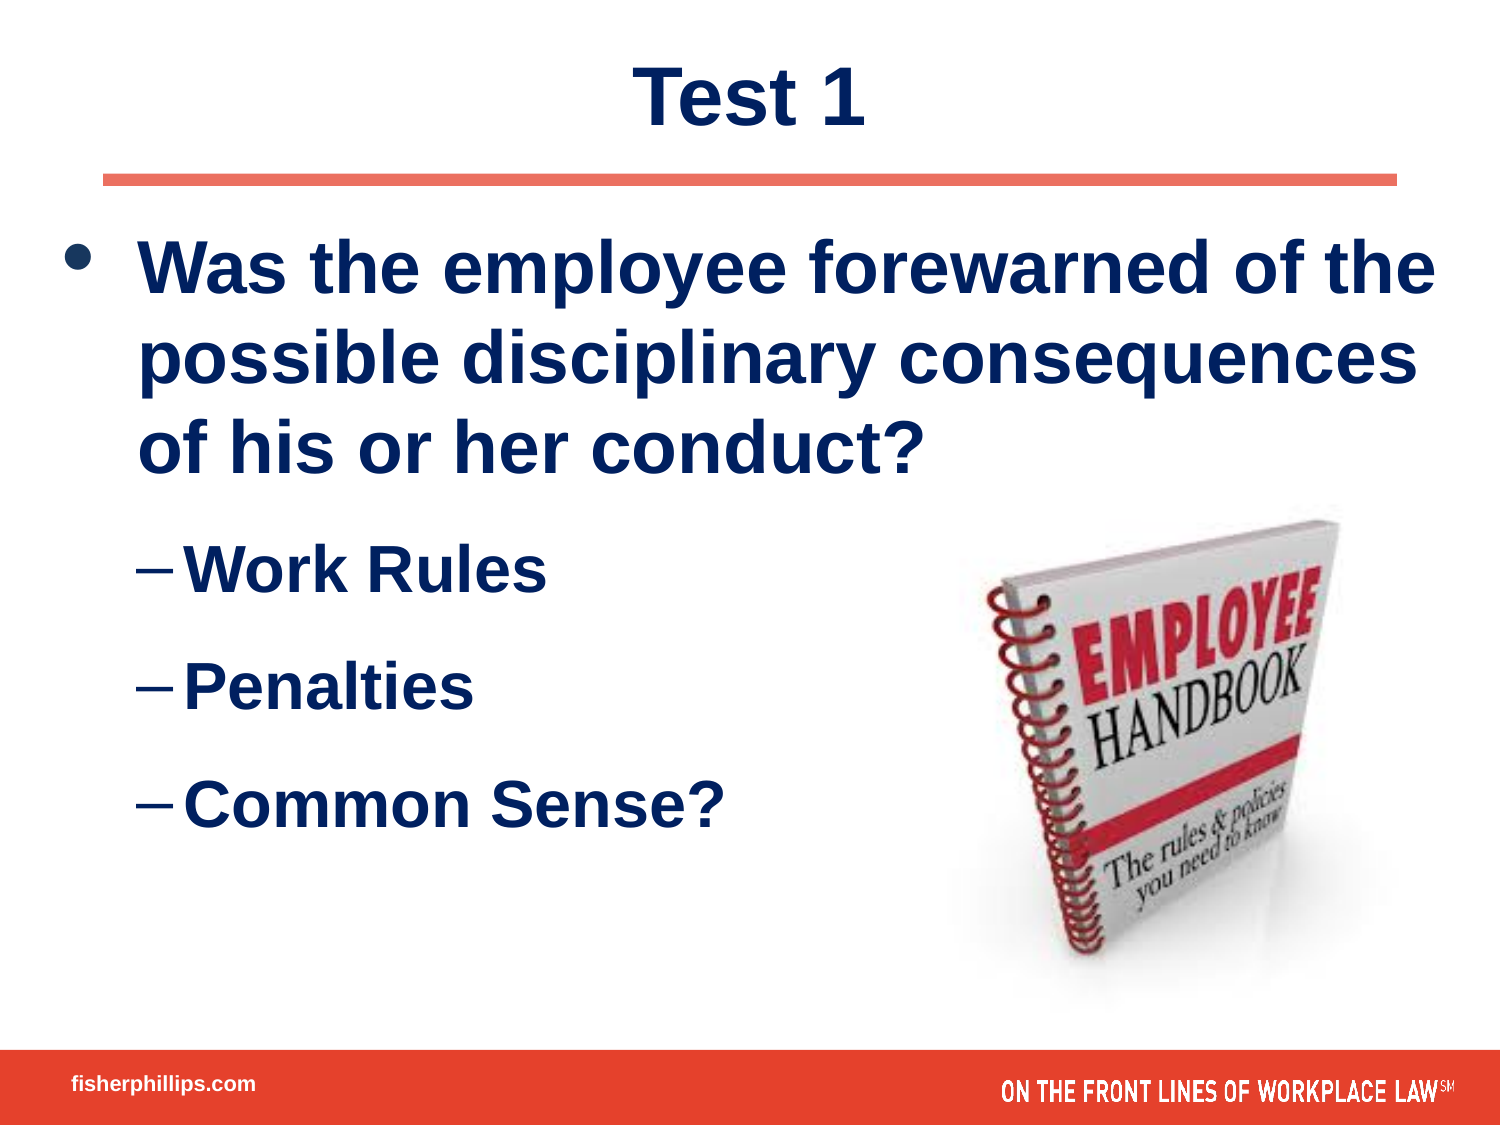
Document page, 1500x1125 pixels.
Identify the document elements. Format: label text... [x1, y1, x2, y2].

title Test 1 [0, 37, 1500, 160]
picture [1002, 1080, 1454, 1102]
text_box Was the employee forewarned of the possible disciplinary consequences of his or her conduct? Work Rules Penalties Common Sense? [50, 212, 1450, 1050]
picture [924, 487, 1421, 1013]
